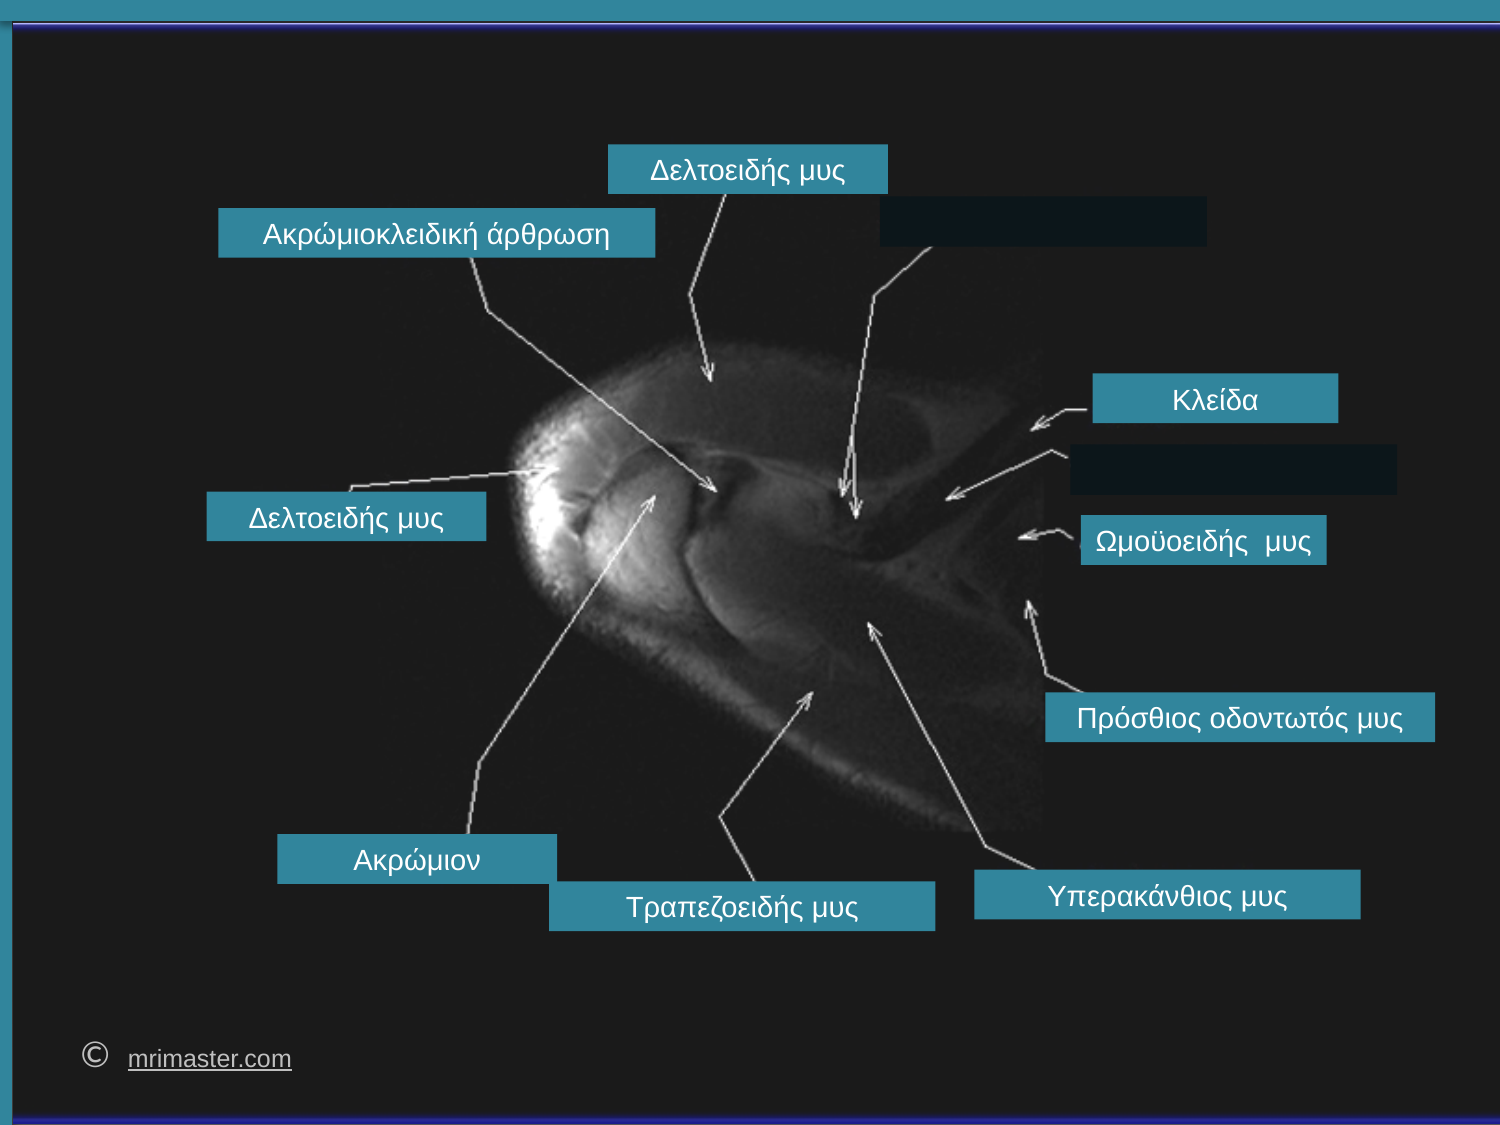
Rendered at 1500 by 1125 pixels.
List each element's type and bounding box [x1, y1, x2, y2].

list [13, 23, 1500, 1125]
